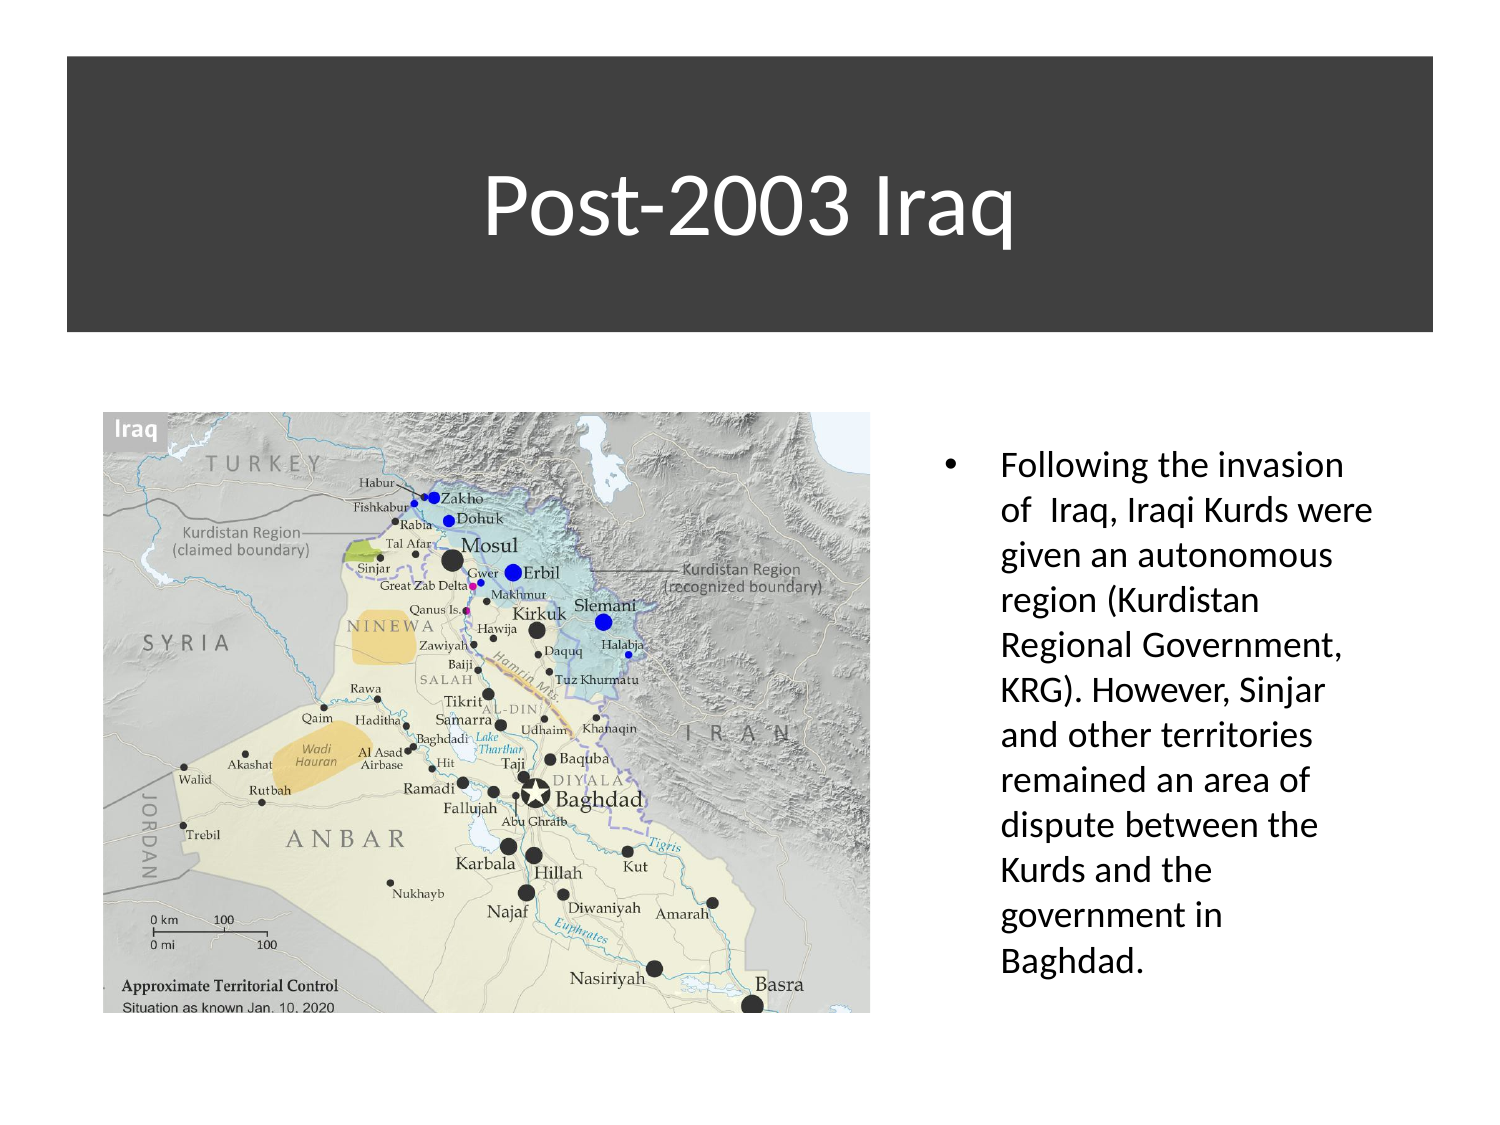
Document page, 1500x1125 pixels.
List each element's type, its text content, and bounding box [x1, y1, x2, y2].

text_box Following the invasion of Iraq, Iraqi Kurds were given an autonomous region (Kurdistan Regional Government, KRG). However, Sinjar and other territories remained an area of dispute between the Kurds and the government in Baghdad. [942, 438, 1383, 981]
title Post-2003 Iraq [67, 56, 1433, 333]
text_box [103, 412, 871, 1013]
